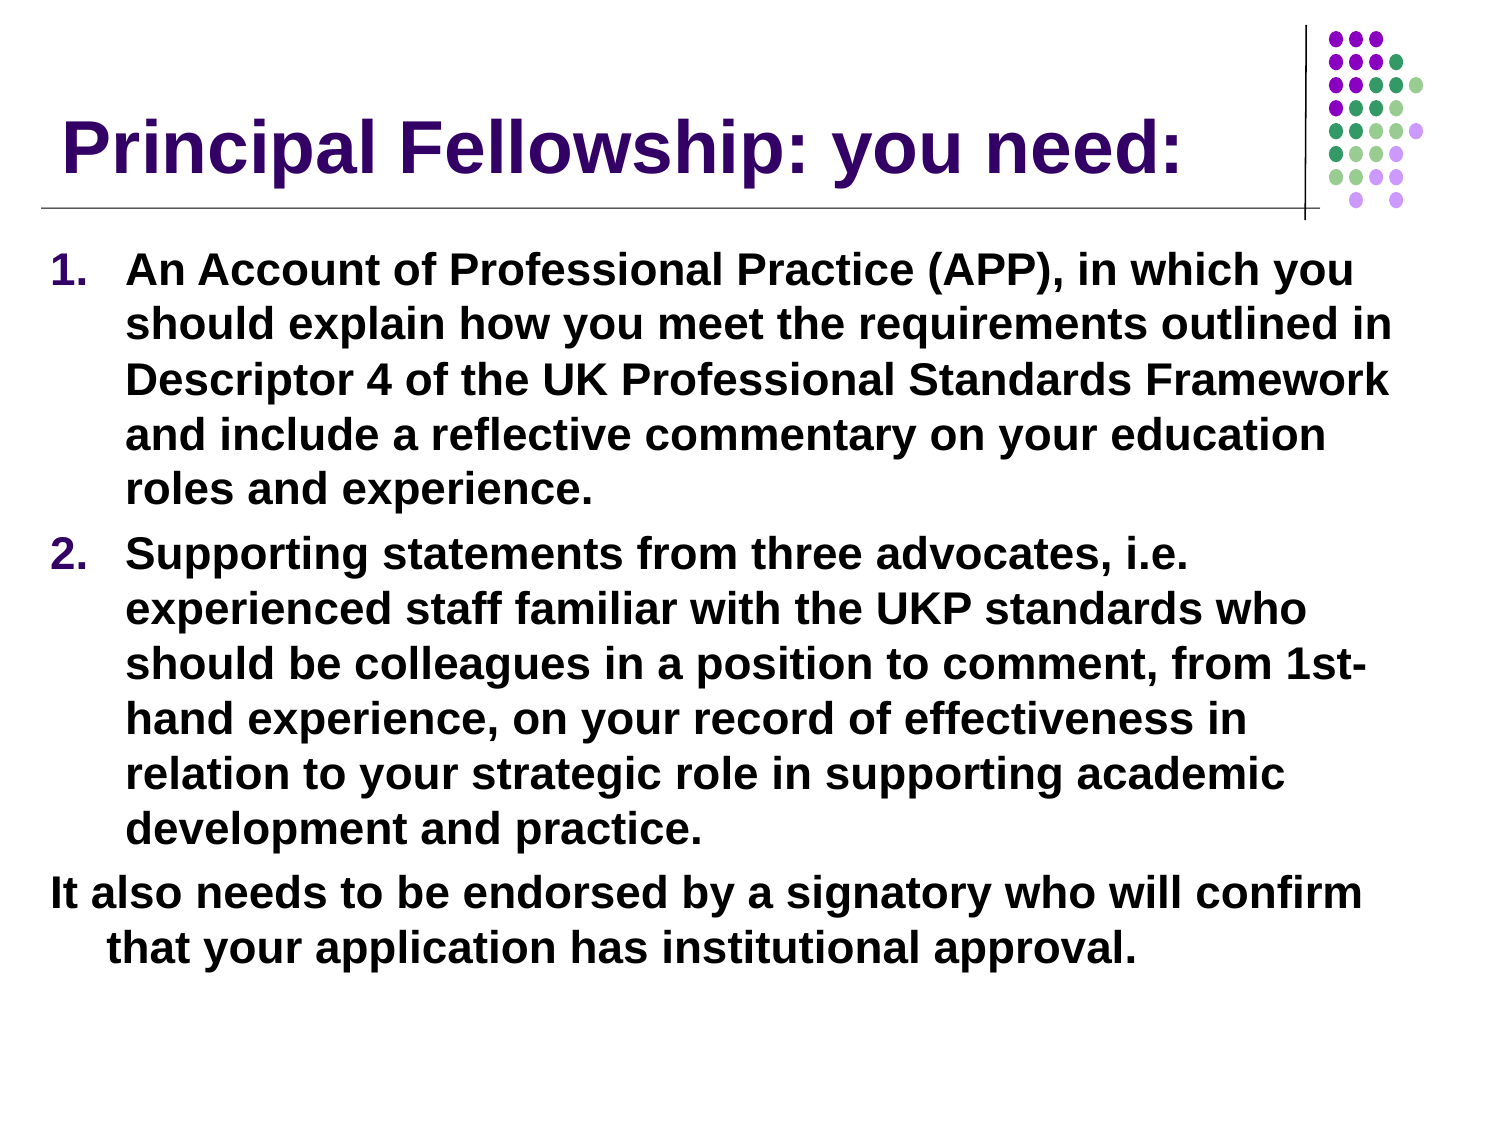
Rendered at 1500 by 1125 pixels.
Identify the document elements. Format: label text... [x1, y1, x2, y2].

title Principal Fellowship: you need: [46, 19, 1313, 197]
list An Account of Professional Practice (APP), in which you should explain how you meet the requirements outlined in Descriptor 4 of the UK Professional Standards Framework and include a reflective commentary on your education roles and experience. Supporting statements from three advocates, i.e. experienced staff familiar with the UKP standards who should be colleagues in a position to comment, from 1st-hand experience, on your record of effectiveness in relation to your strategic role in supporting academic development and practice. It also needs to be endorsed by a signatory who will confirm that your application has institutional approval. [34, 231, 1428, 1018]
